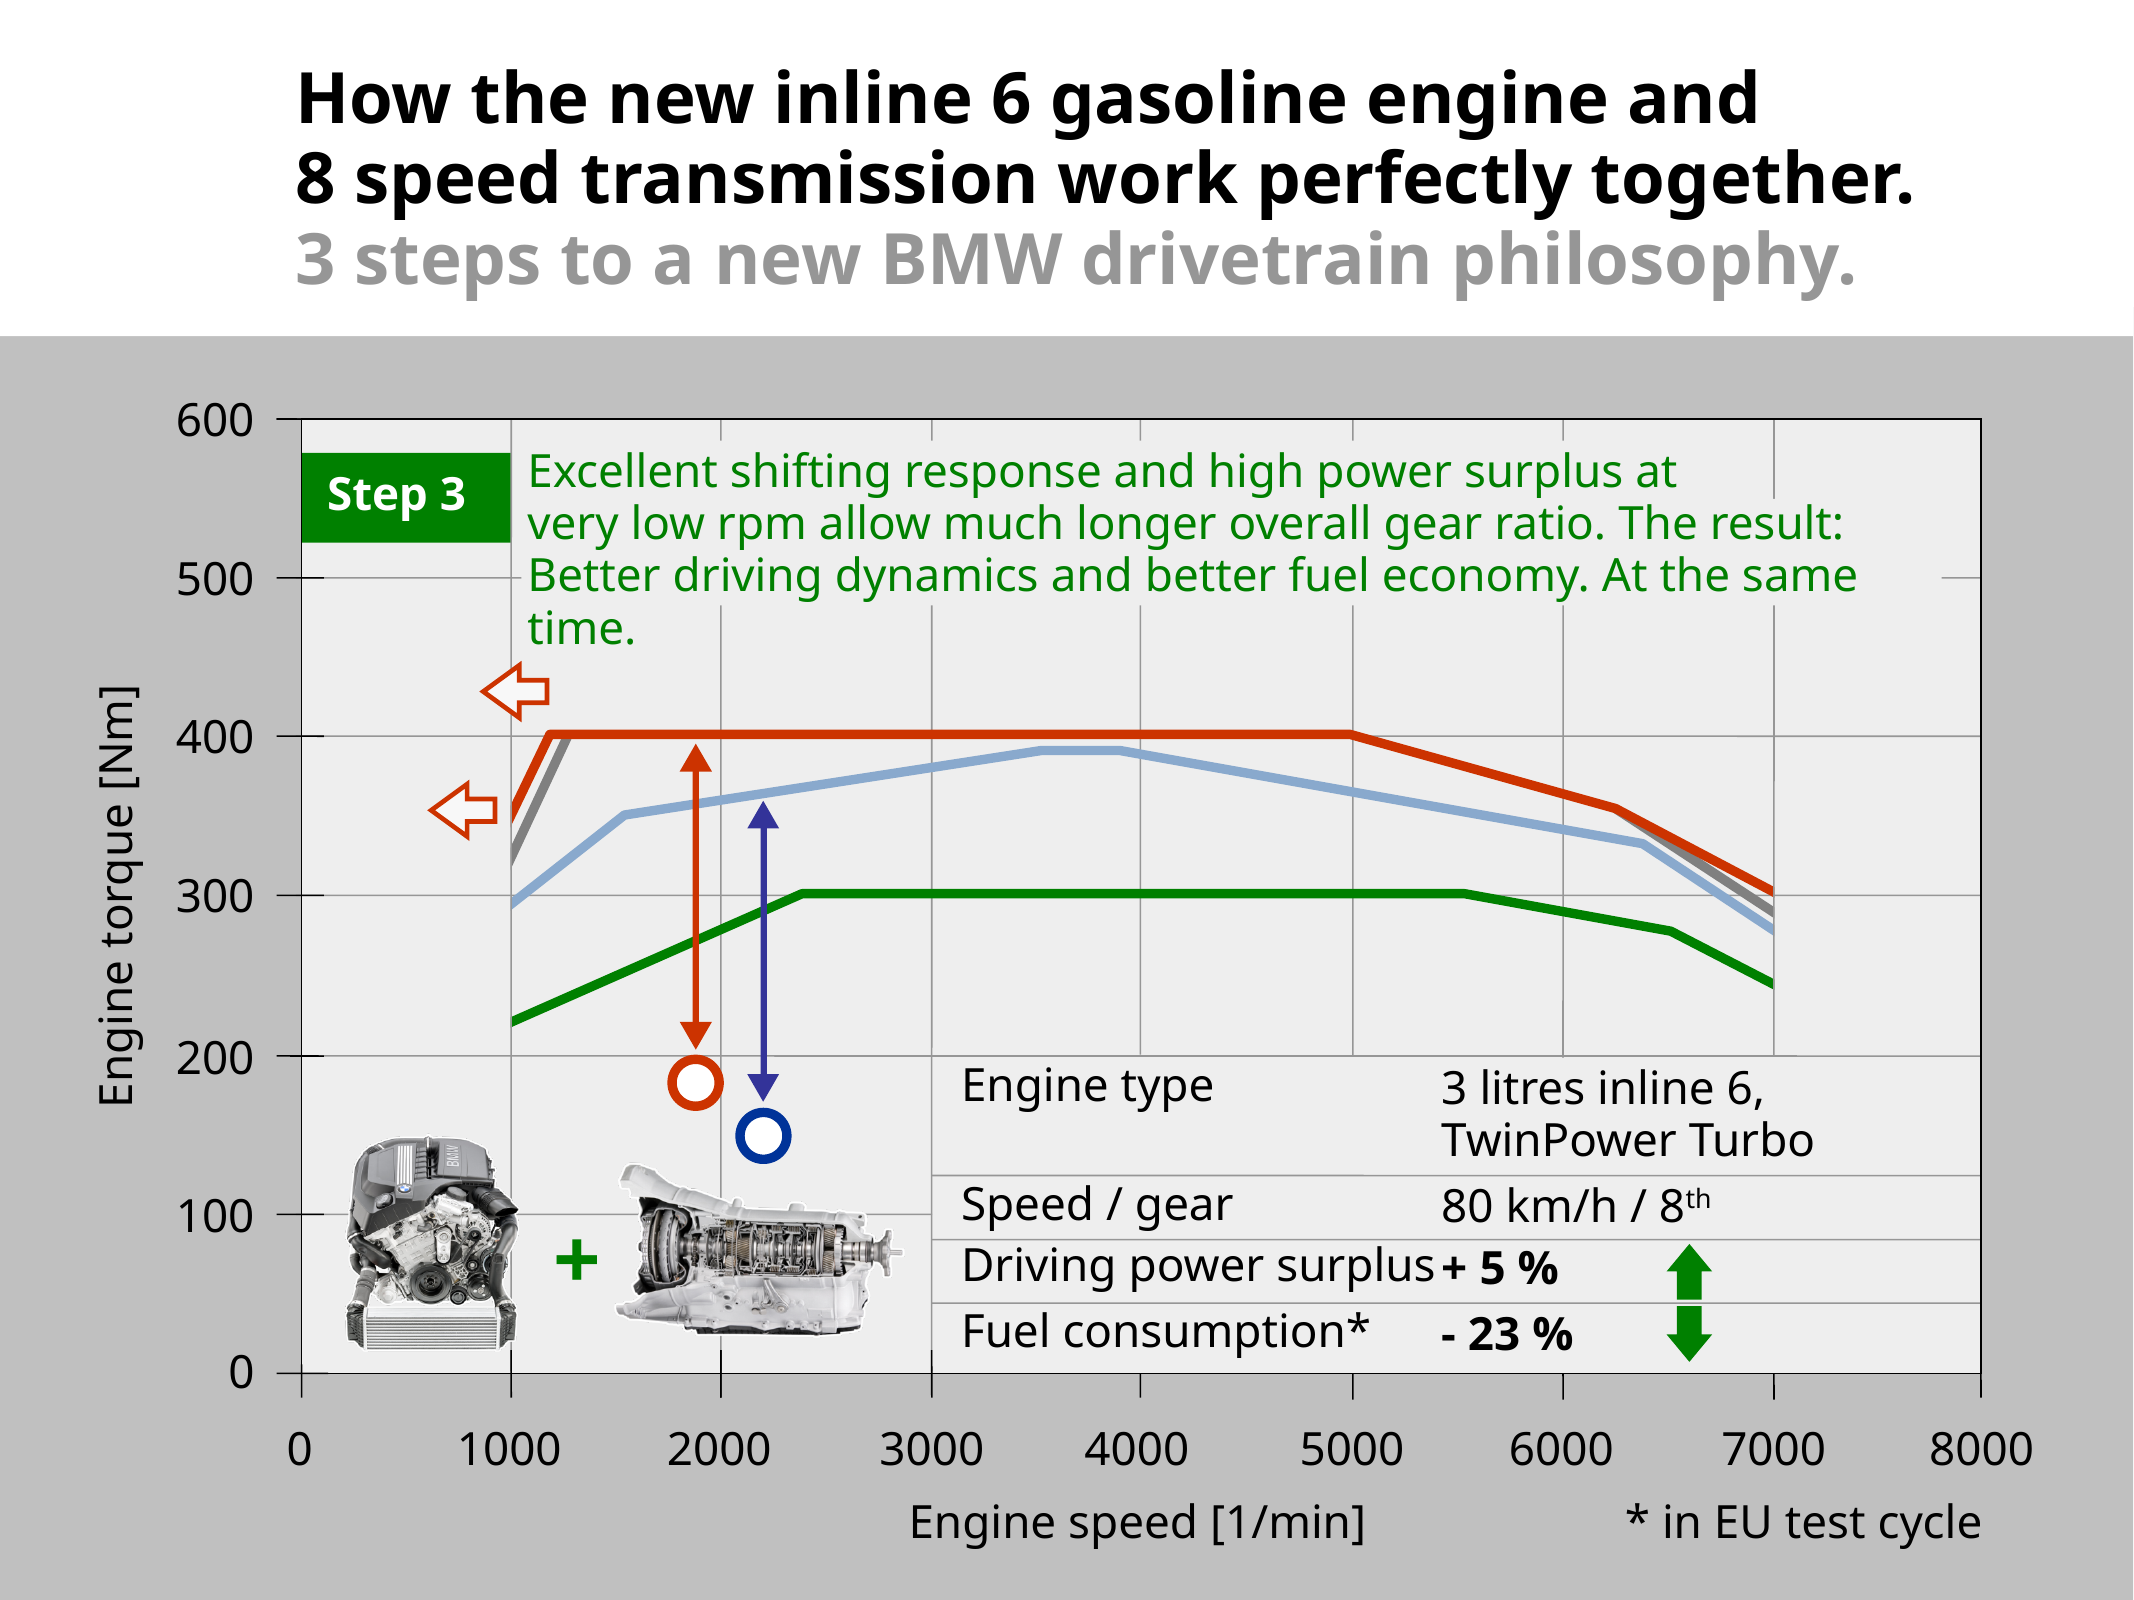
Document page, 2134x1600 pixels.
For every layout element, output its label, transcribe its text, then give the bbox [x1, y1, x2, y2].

text_box Engine torque [Nm] [90, 420, 143, 1372]
text_box 600 [145, 391, 255, 447]
text_box [0, 239, 2134, 337]
text_box [0, 337, 2134, 1600]
text_box 7000 [1699, 1423, 1848, 1477]
text_box 1000 [453, 1423, 566, 1477]
text_box 8000 [1923, 1423, 2041, 1477]
text_box 300 [145, 866, 255, 922]
text_box 0 [265, 1423, 335, 1477]
text_box 200 [145, 1028, 255, 1084]
text_box Engine speed [1/min] [291, 1497, 1624, 1550]
text_box 500 [145, 549, 255, 605]
picture [608, 1153, 915, 1358]
text_box * in EU test cycle [1624, 1497, 1983, 1550]
text_box 6000 [1487, 1423, 1636, 1477]
text_box 0 [145, 1343, 255, 1399]
text_box 100 [145, 1186, 255, 1242]
text_box 4000 [1057, 1423, 1217, 1477]
picture [328, 1112, 532, 1369]
text_box How the new inline 6 gasoline engine and 8 speed transmission work perfectly together. 3 steps to a new BMW drivetrain philosophy. [295, 58, 2134, 301]
text_box [301, 418, 1982, 1374]
text_box 5000 [1287, 1423, 1417, 1477]
text_box 400 [145, 707, 255, 763]
text_box 3000 [852, 1423, 1012, 1477]
text_box 2000 [661, 1423, 778, 1477]
